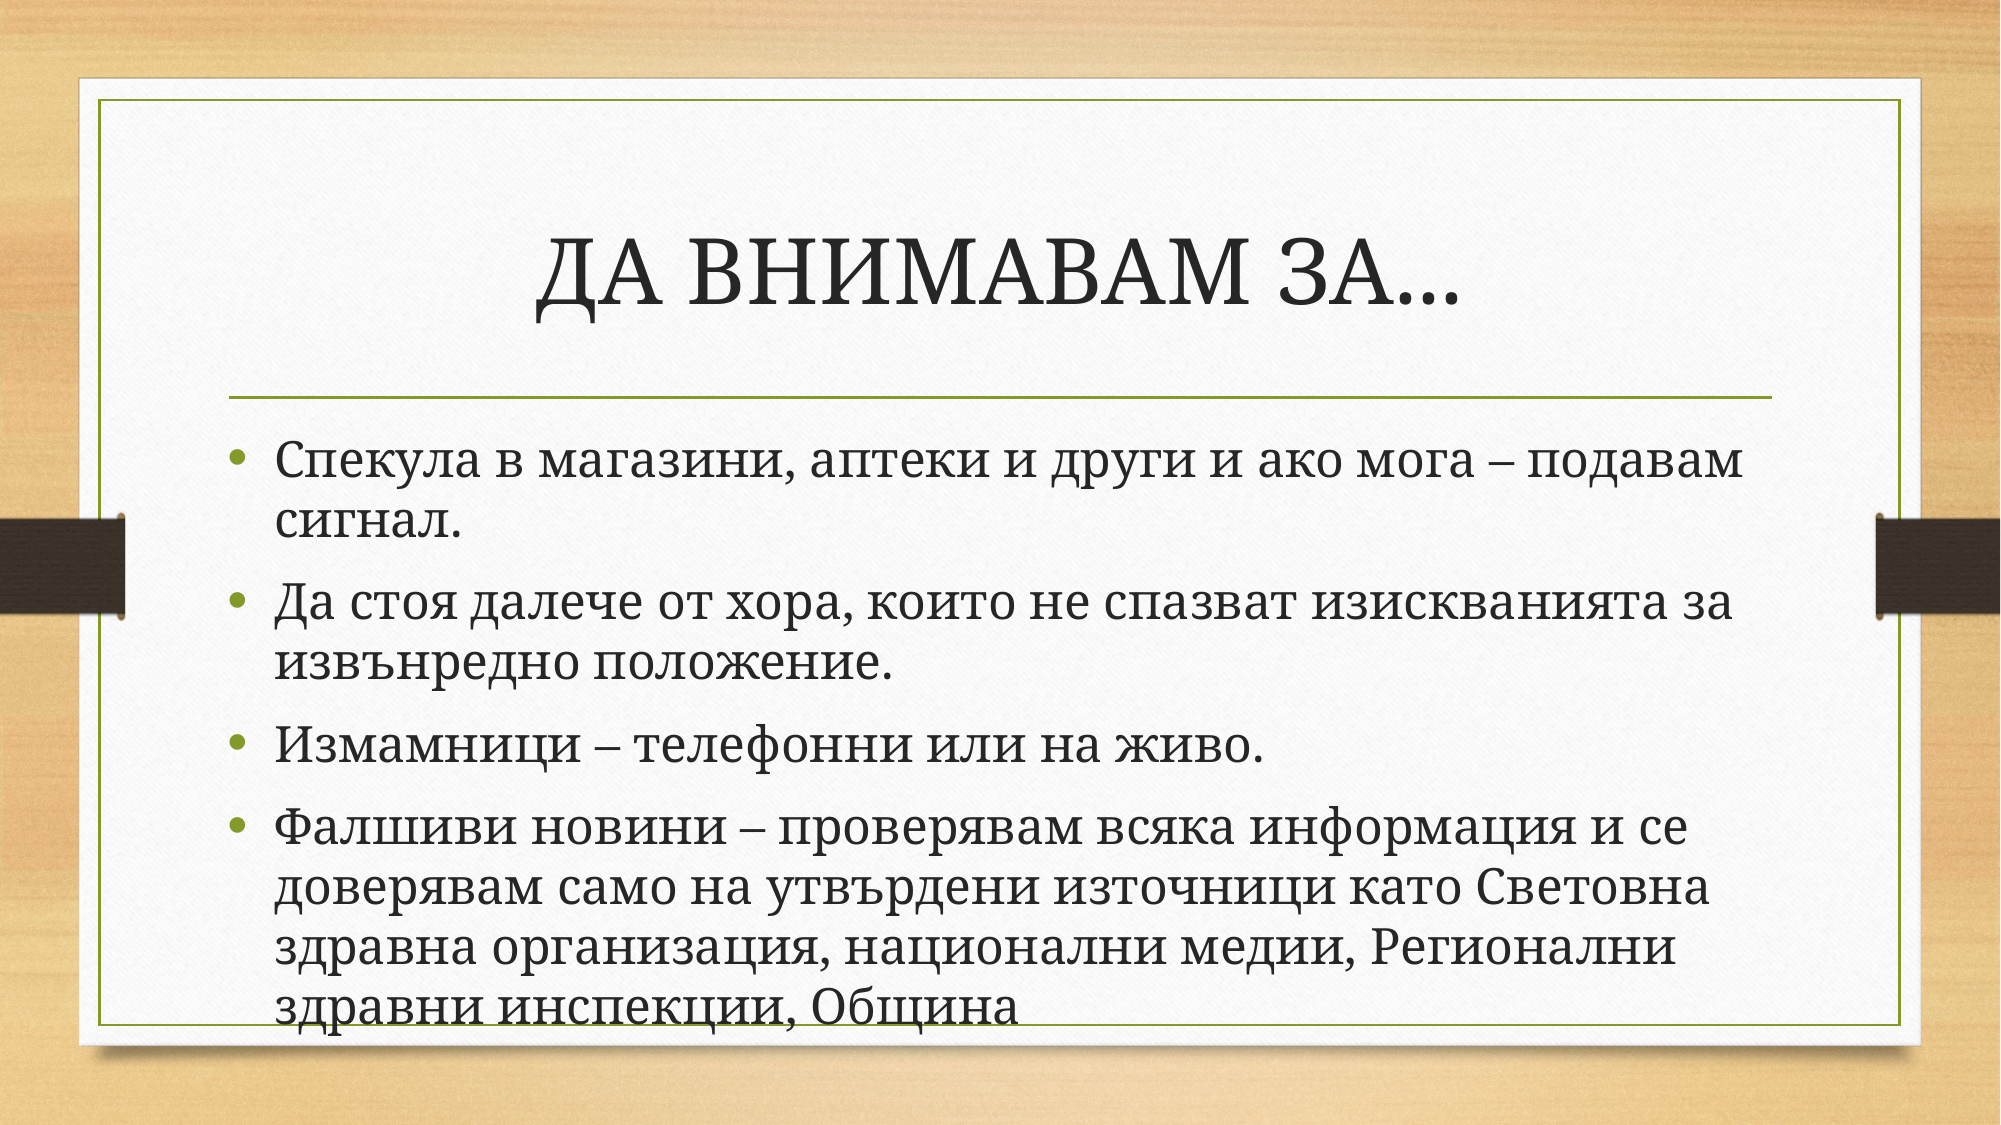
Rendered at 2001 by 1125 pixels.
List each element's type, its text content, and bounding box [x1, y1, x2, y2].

title ДА ВНИМАВАМ ЗА... [212, 161, 1788, 375]
list Спекула в магазини, аптеки и други и ако мога – подавам сигнал. Да стоя далече от хора, които не спазват изискванията за извънредно положение. Измамници – телефонни или на живо. Фалшиви новини – проверявам всяка информация и се доверявам само на утвърдени източници като Световна здравна организация, национални медии, Регионални здравни инспекции, Община [212, 419, 1788, 964]
picture [0, 0, 2001, 1125]
